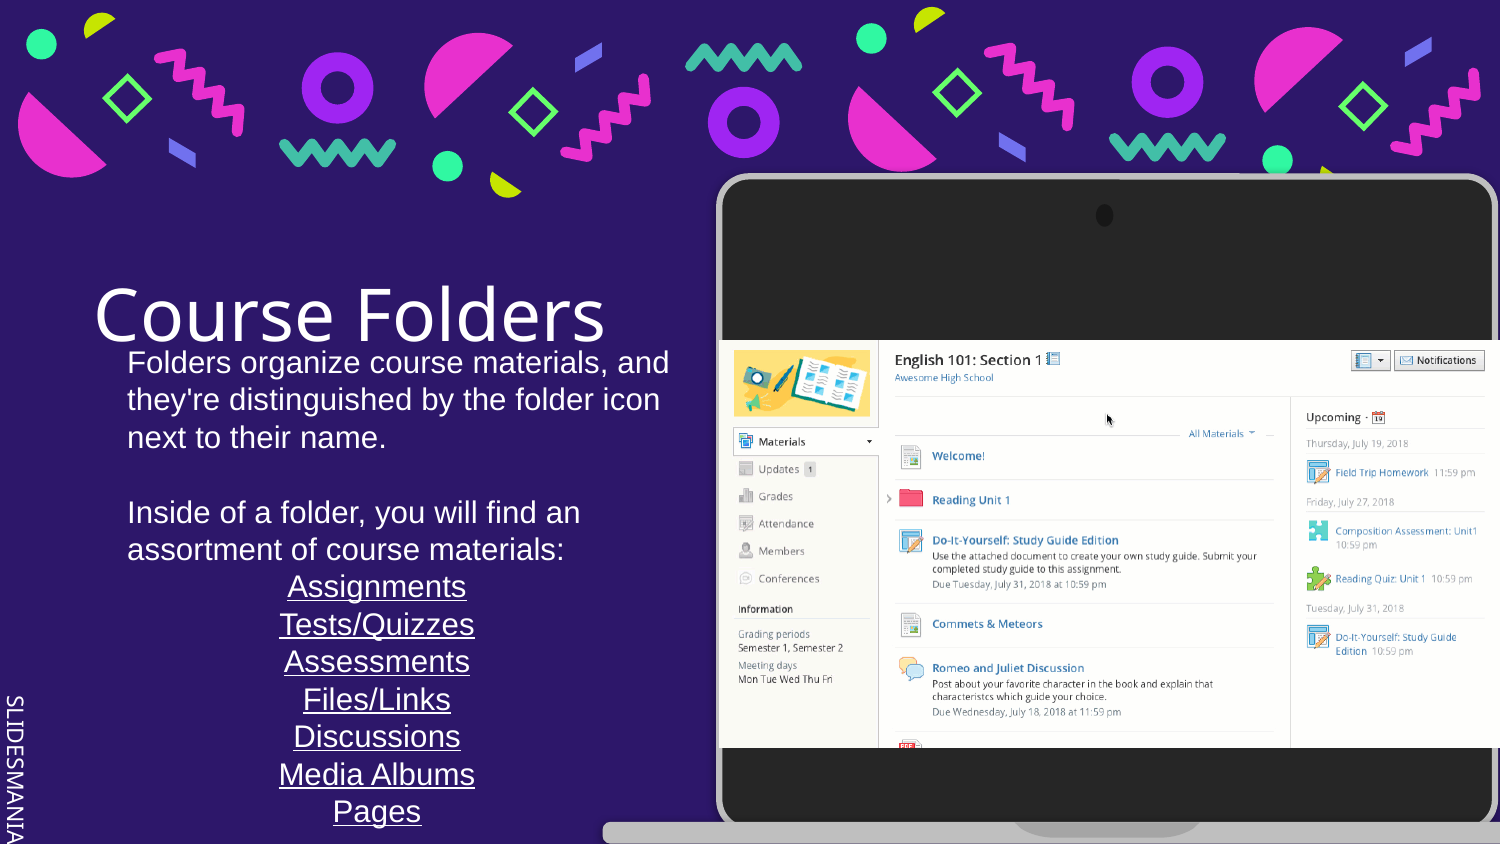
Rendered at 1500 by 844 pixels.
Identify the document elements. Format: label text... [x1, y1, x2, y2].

title Course Folders [18, 127, 683, 372]
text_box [602, 176, 1500, 844]
subtitle Folders organize course materials, and they're distinguished by the folder icon next to their name. Inside of a folder, you will find an assortment of course materials: Assignments Tests/Quizzes Assessments Files/Links Discussions Media Albums Pages [37, 484, 597, 687]
picture [719, 340, 1500, 749]
